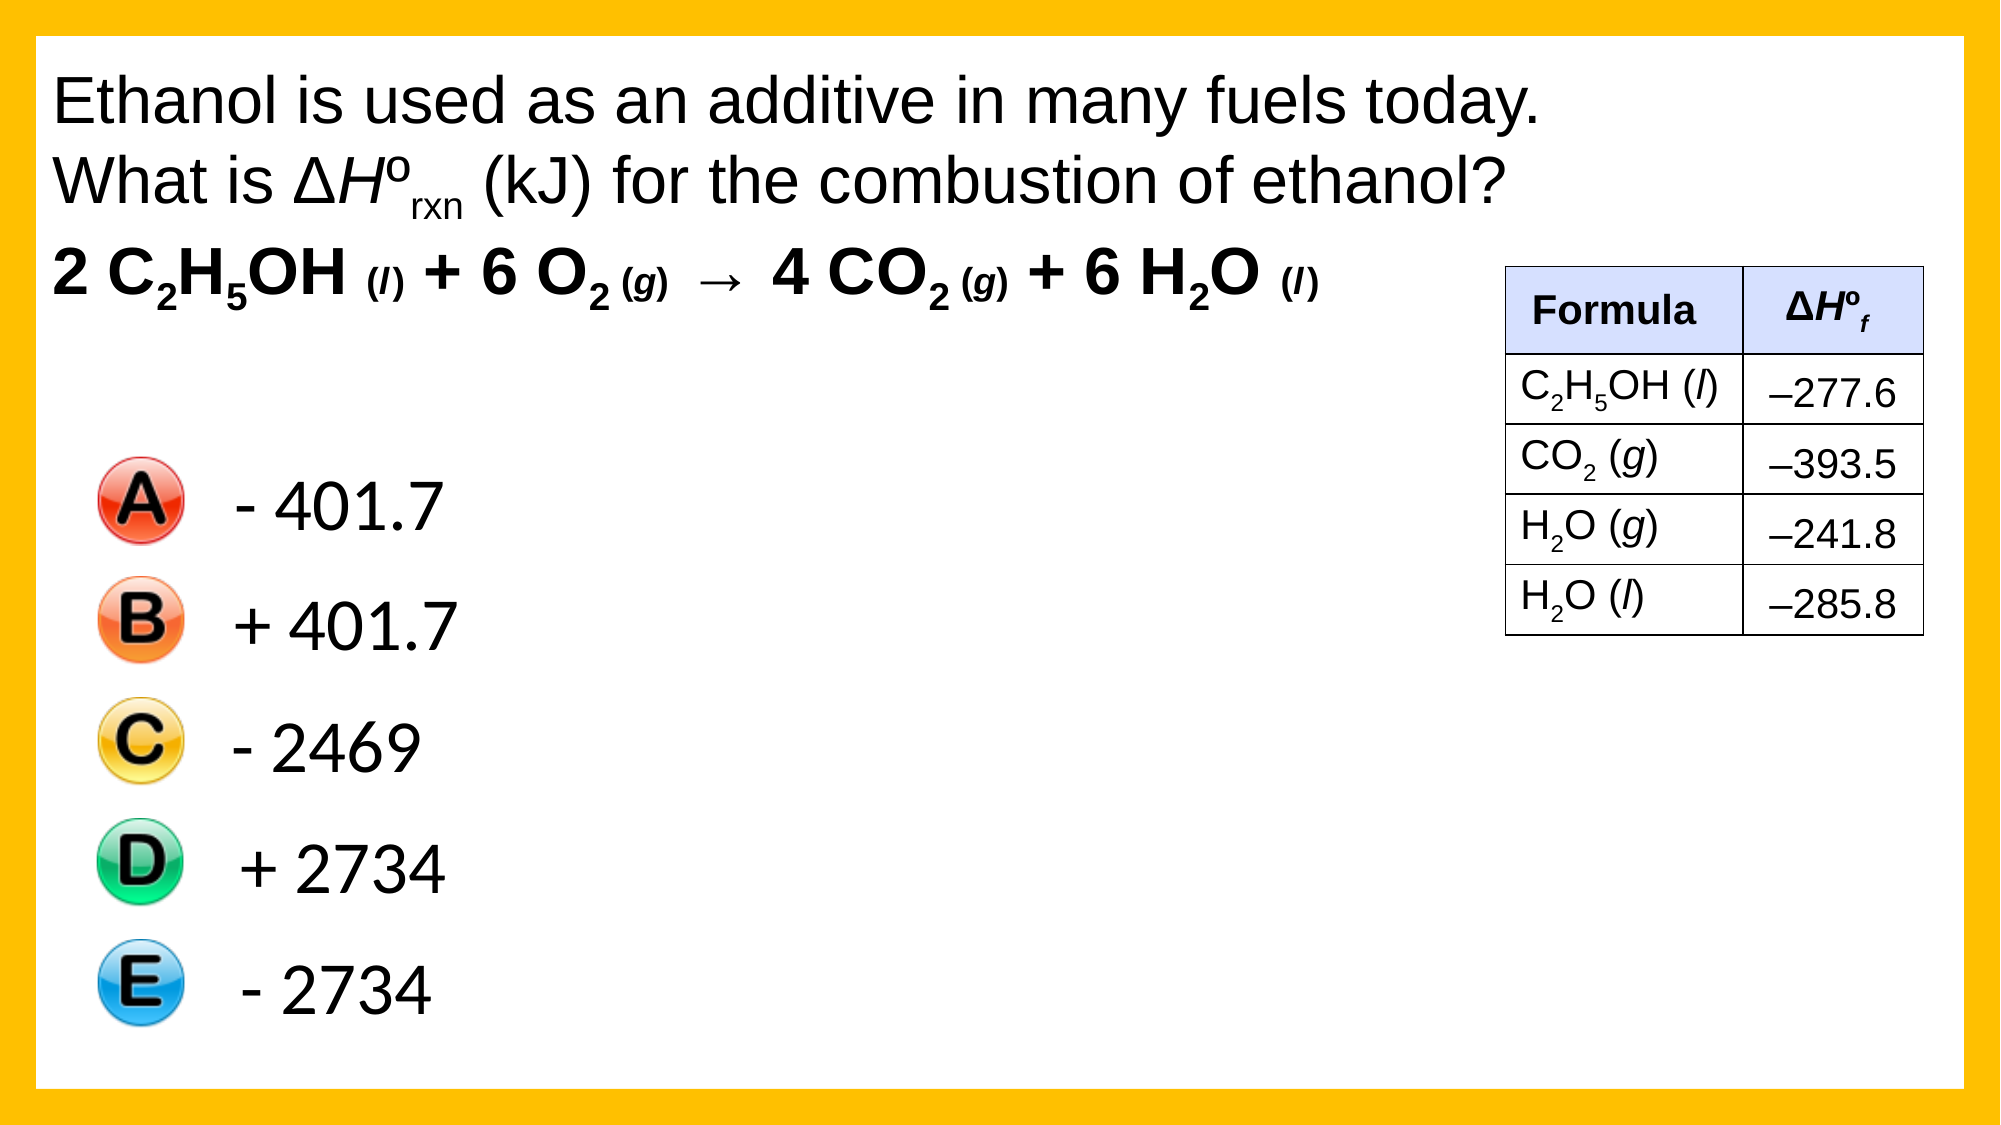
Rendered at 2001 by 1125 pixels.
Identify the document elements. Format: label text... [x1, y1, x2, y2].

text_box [94, 455, 1414, 1035]
table_cell H2O (g) [1506, 495, 1742, 564]
table_cell –241.8 [1744, 495, 1923, 564]
table_cell H2O (l) [1506, 565, 1742, 634]
title Ethanol is used as an additive in many fuels today. What is ΔHºrxn (kJ) for the combustion of ethanol? 2 C2H5OH (l ) + 6 O2 (g) → 4 CO2 (g) + 6 H2O (l ) [37, 37, 1963, 338]
table_cell –393.5 [1744, 425, 1923, 493]
table_header ΔHºf [1744, 267, 1923, 353]
table_cell CO2 (g) [1506, 425, 1742, 493]
table_cell –277.6 [1744, 355, 1923, 423]
table_cell C2H5OH (l) [1506, 355, 1742, 423]
table_header Formula [1506, 267, 1742, 353]
table_cell –285.8 [1744, 565, 1923, 634]
text_box [0, 0, 2000, 1125]
